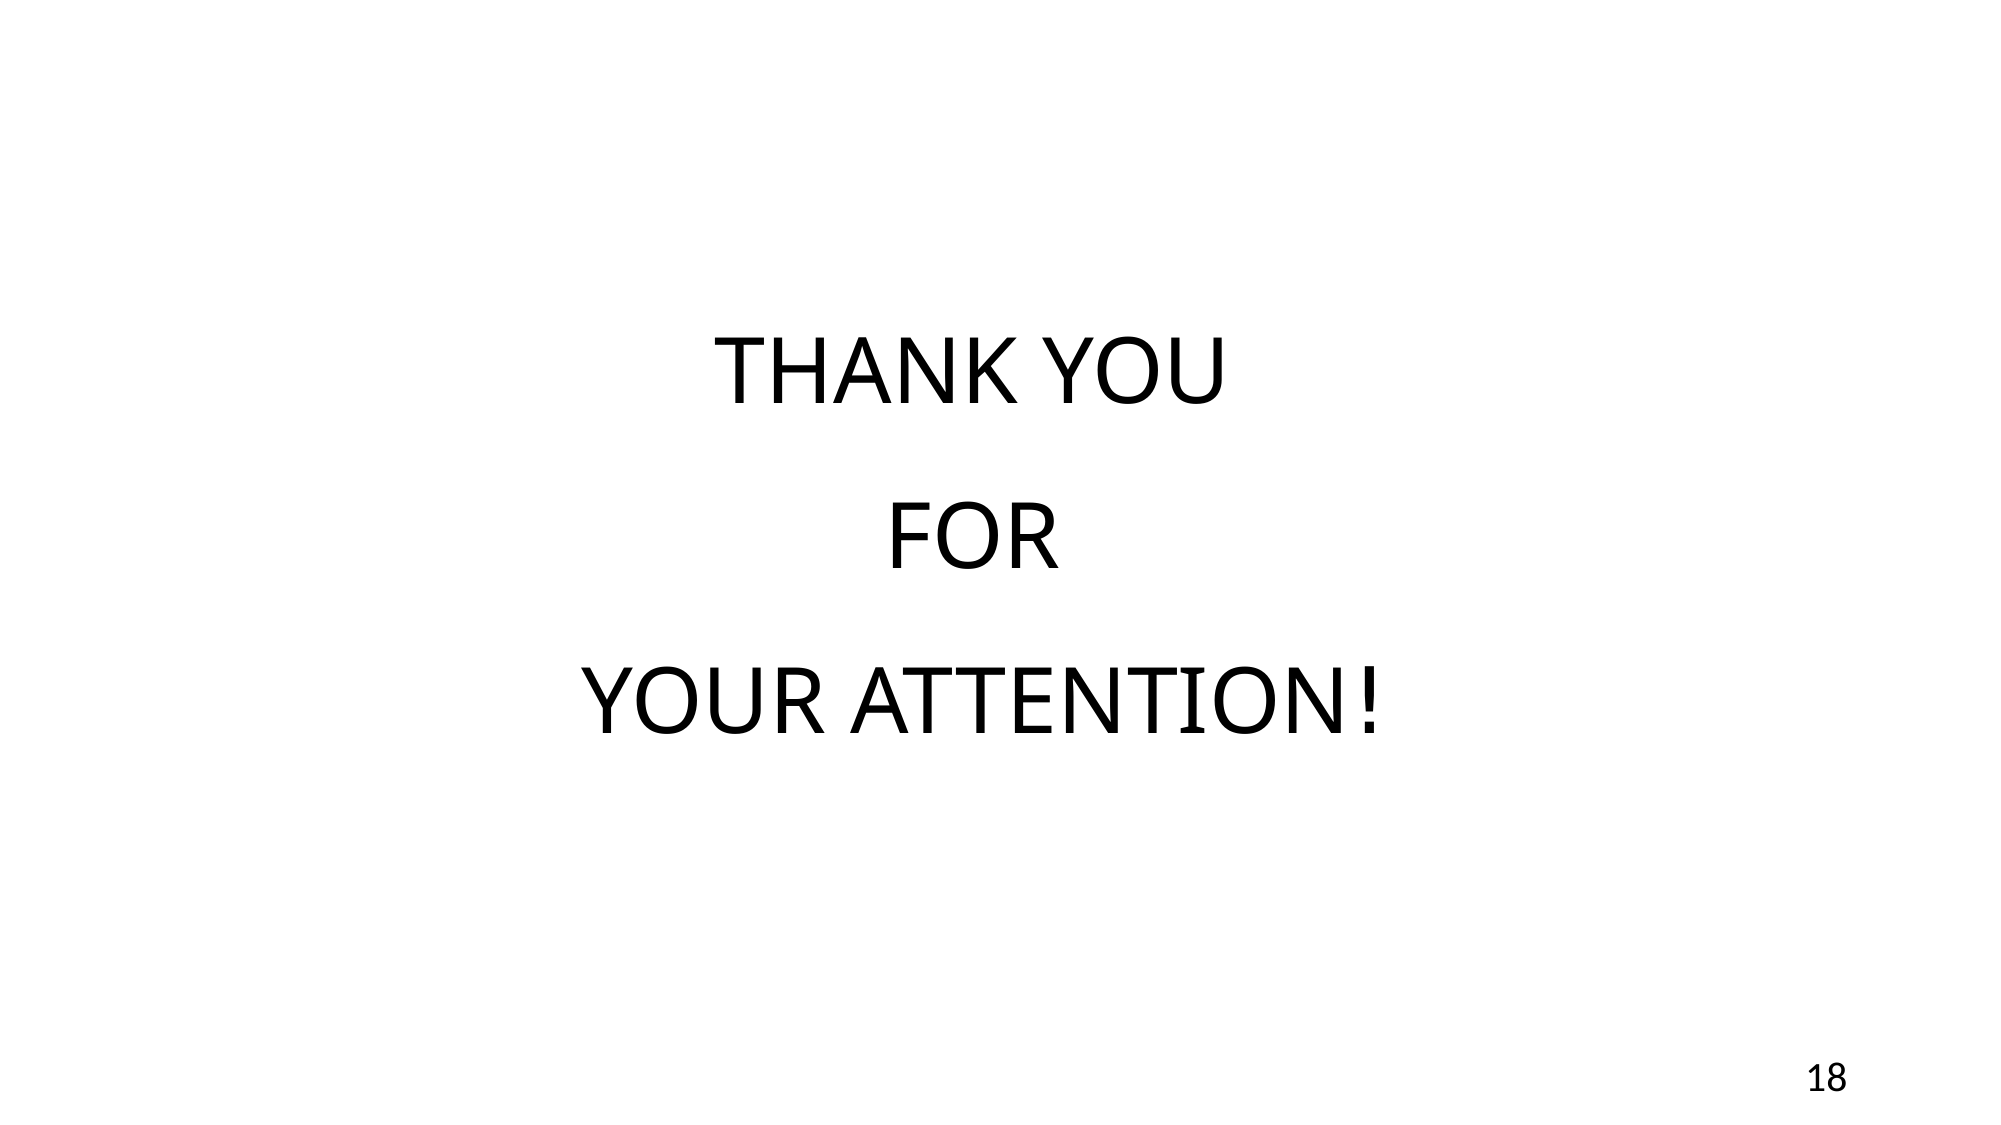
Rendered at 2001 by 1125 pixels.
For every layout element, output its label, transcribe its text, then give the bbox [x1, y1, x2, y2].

title THANK YOU FOR YOUR ATTENTION! [107, 286, 1863, 723]
slide_number 18 [1412, 1042, 1863, 1103]
